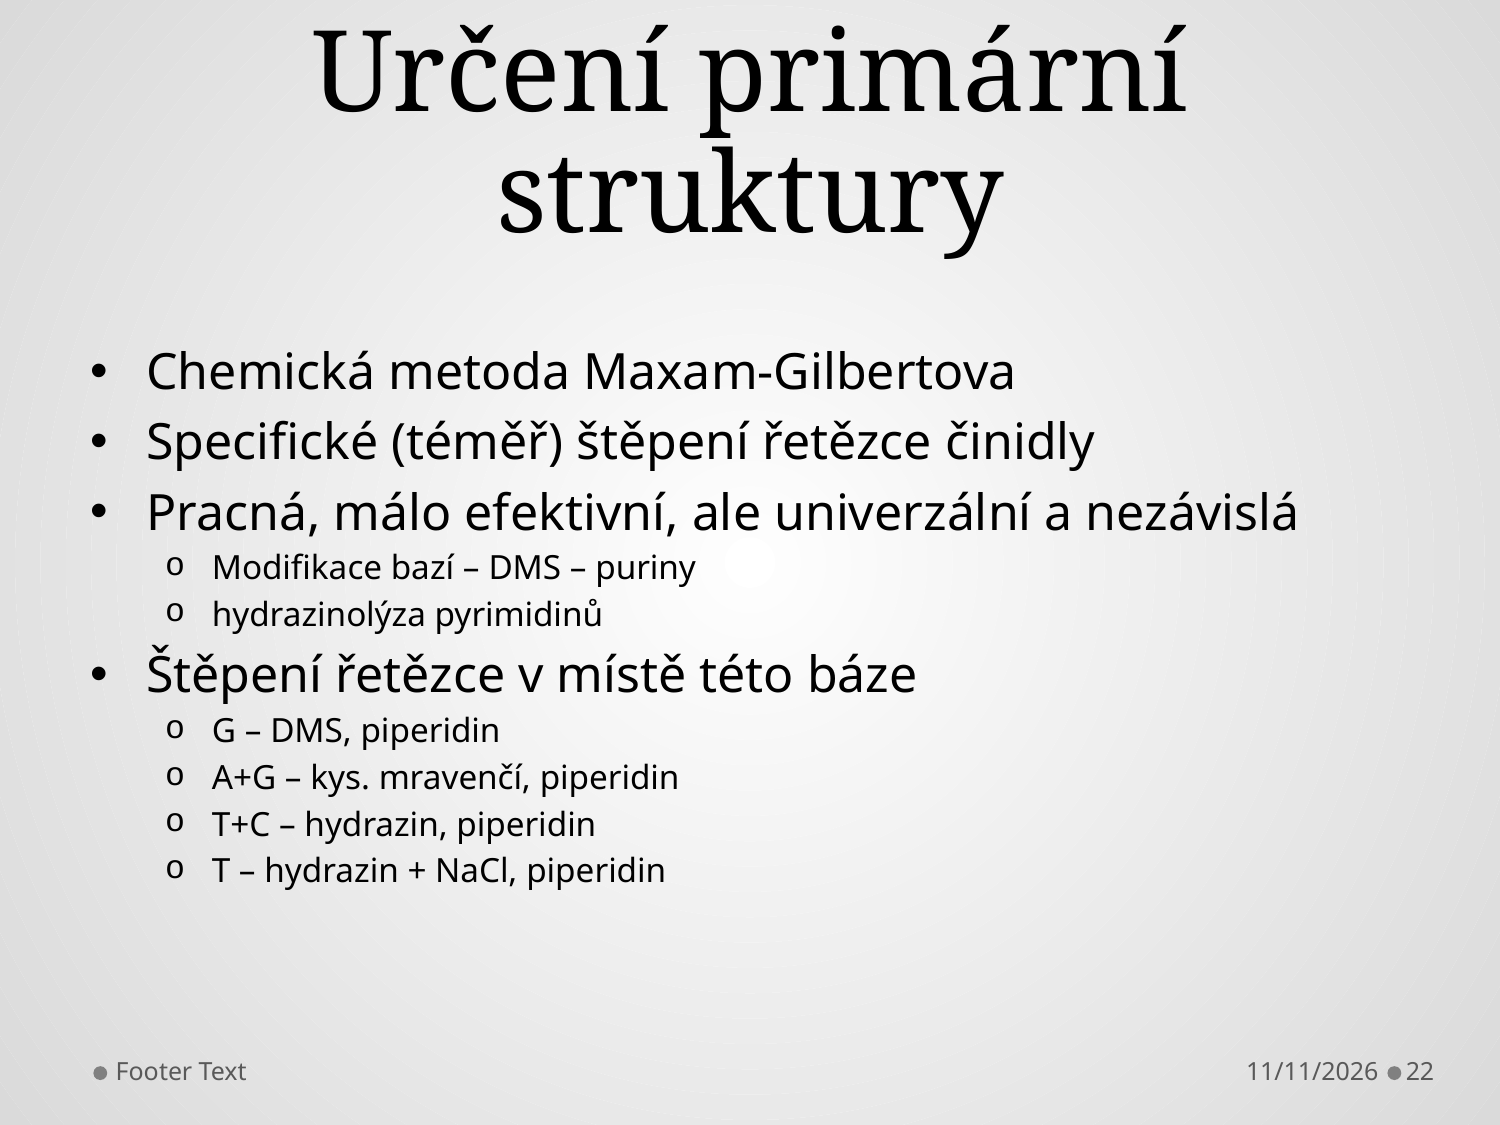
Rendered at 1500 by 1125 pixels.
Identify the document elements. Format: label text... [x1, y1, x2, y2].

list Chemická metoda Maxam-Gilbertova Specifické (téměř) štěpení řetězce činidly Pracná, málo efektivní, ale univerzální a nezávislá Modifikace bazí – DMS – puriny hydrazinolýza pyrimidinů Štěpení řetězce v místě této báze G – DMS, piperidin A+G – kys. mravenčí, piperidin T+C – hydrazin, piperidin T – hydrazin + NaCl, piperidin [75, 262, 1425, 1005]
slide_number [1043, 1042, 1386, 1103]
footer Footer Text [108, 1042, 576, 1103]
slide_number 22 [1401, 1042, 1494, 1103]
title Určení primární struktury [75, 0, 1425, 262]
